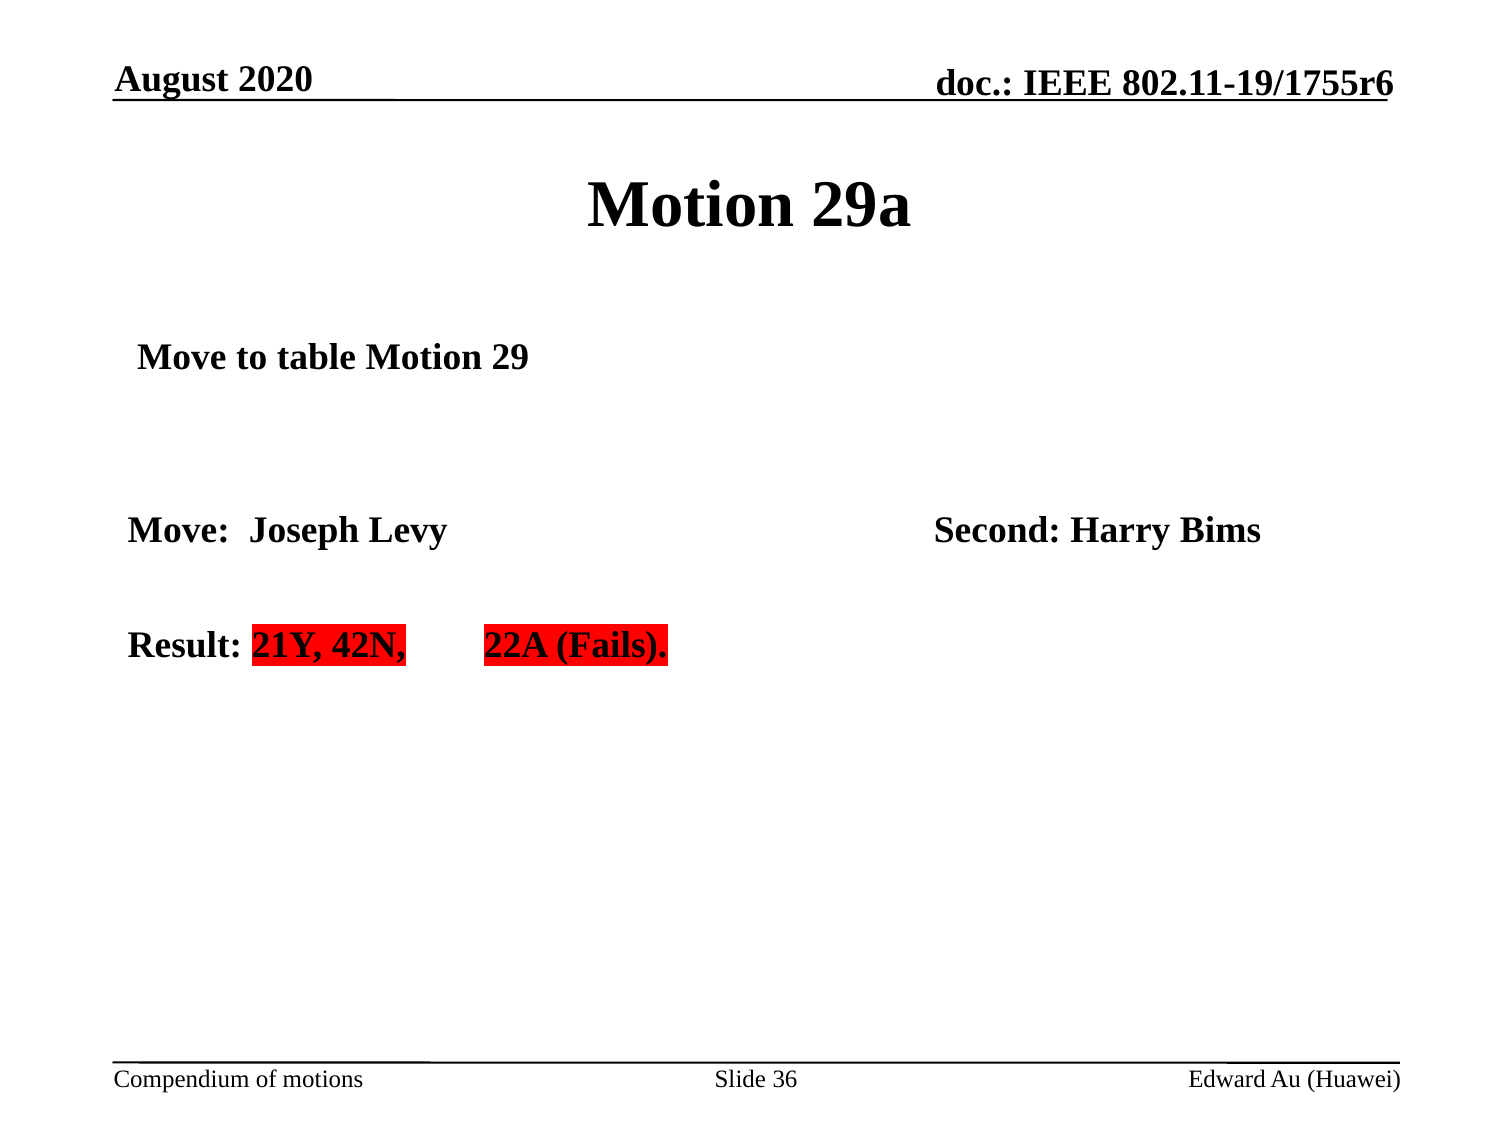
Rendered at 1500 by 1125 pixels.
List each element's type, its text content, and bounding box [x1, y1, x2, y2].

title Motion 29a [112, 112, 1388, 288]
slide_number Slide 36 [712, 1061, 800, 1123]
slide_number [114, 54, 423, 100]
list Move to table Motion 29 Move: Joseph Levy Second: Harry Bims Result: 21Y, 42N, 22A (Fails). [112, 324, 1388, 1063]
footer Edward Au (Huawei) [878, 1061, 1402, 1093]
